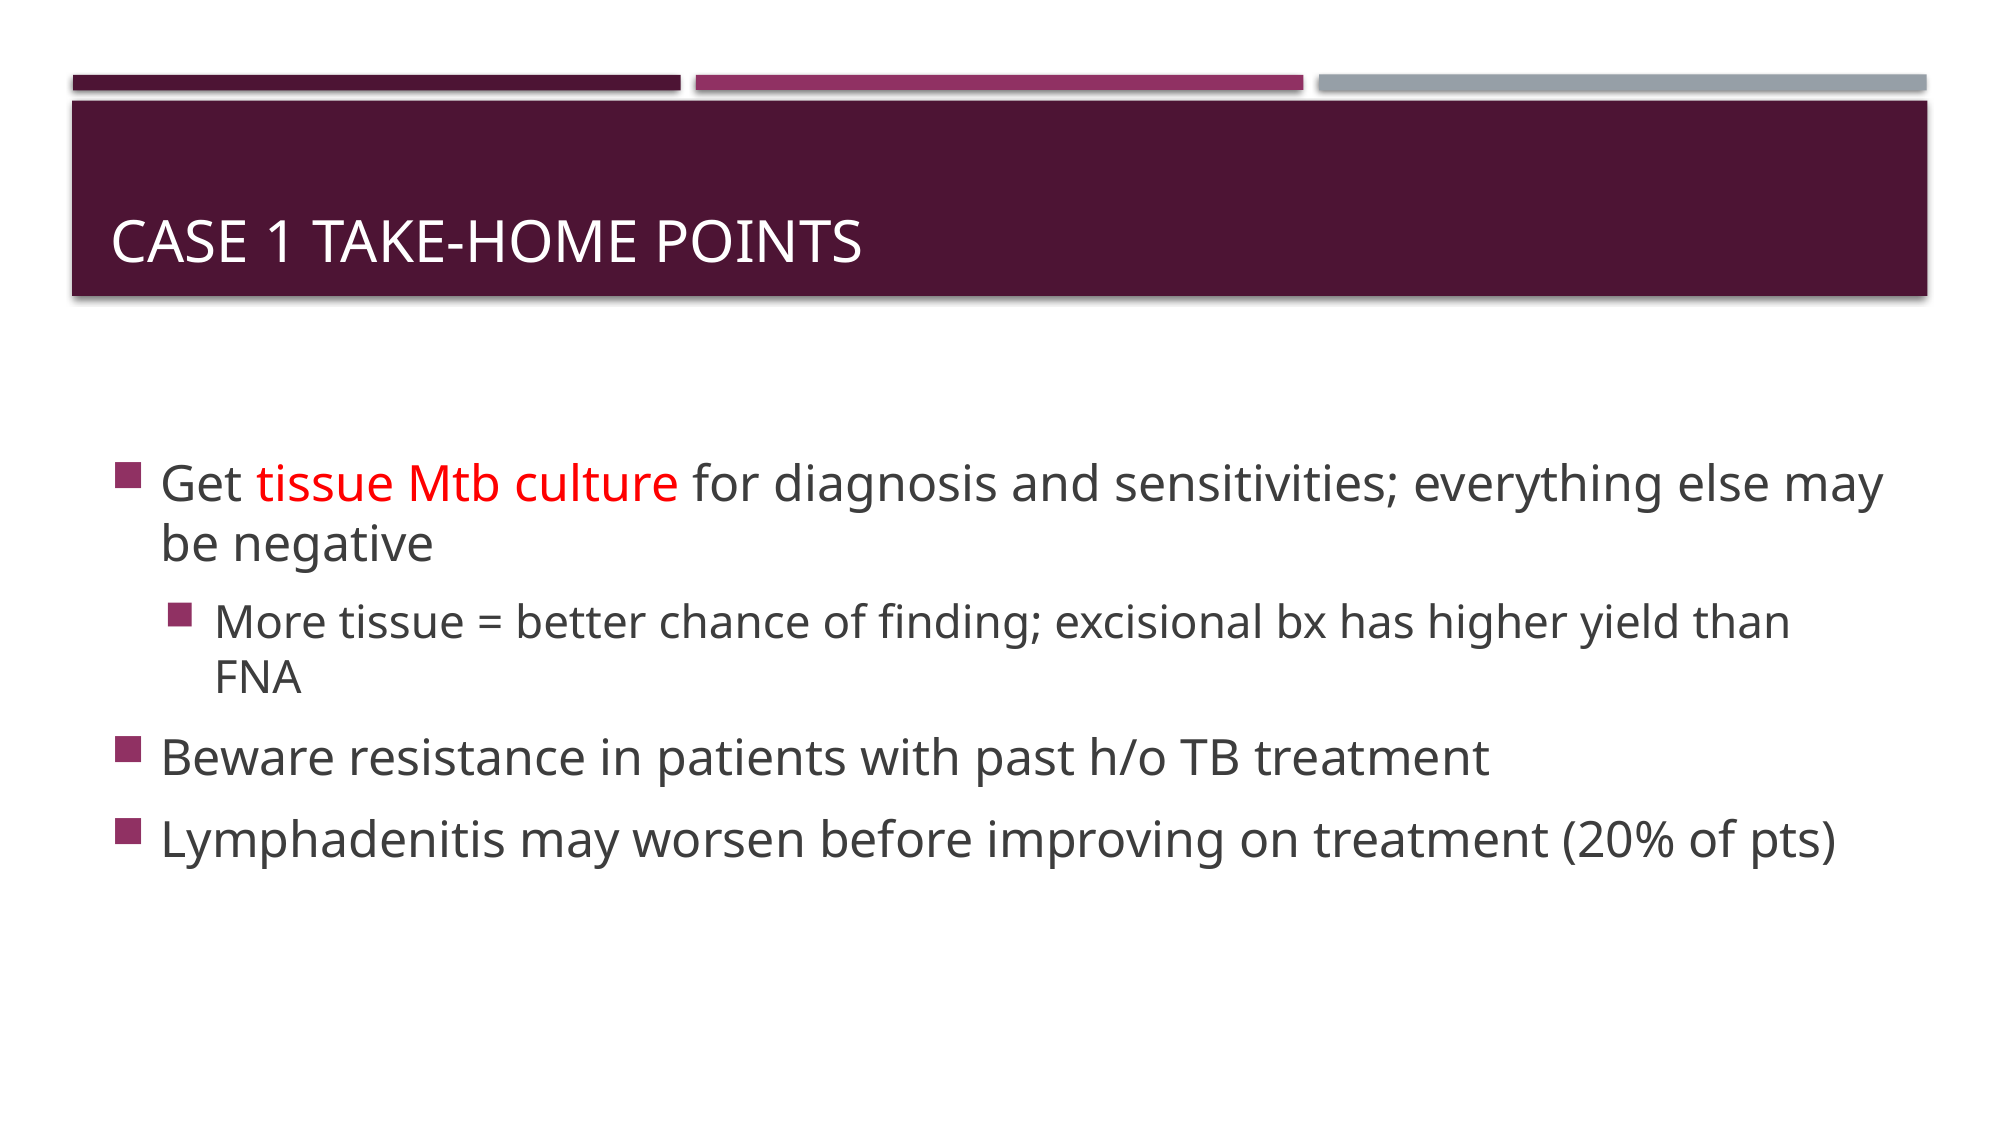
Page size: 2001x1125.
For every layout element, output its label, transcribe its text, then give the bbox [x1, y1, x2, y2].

list Get tissue Mtb culture for diagnosis and sensitivities; everything else may be negative More tissue = better chance of finding; excisional bx has higher yield than FNA Beware resistance in patients with past h/o TB treatment Lymphadenitis may worsen before improving on treatment (20% of pts) [95, 357, 1905, 962]
title Case 1 take-home points [95, 115, 1905, 282]
